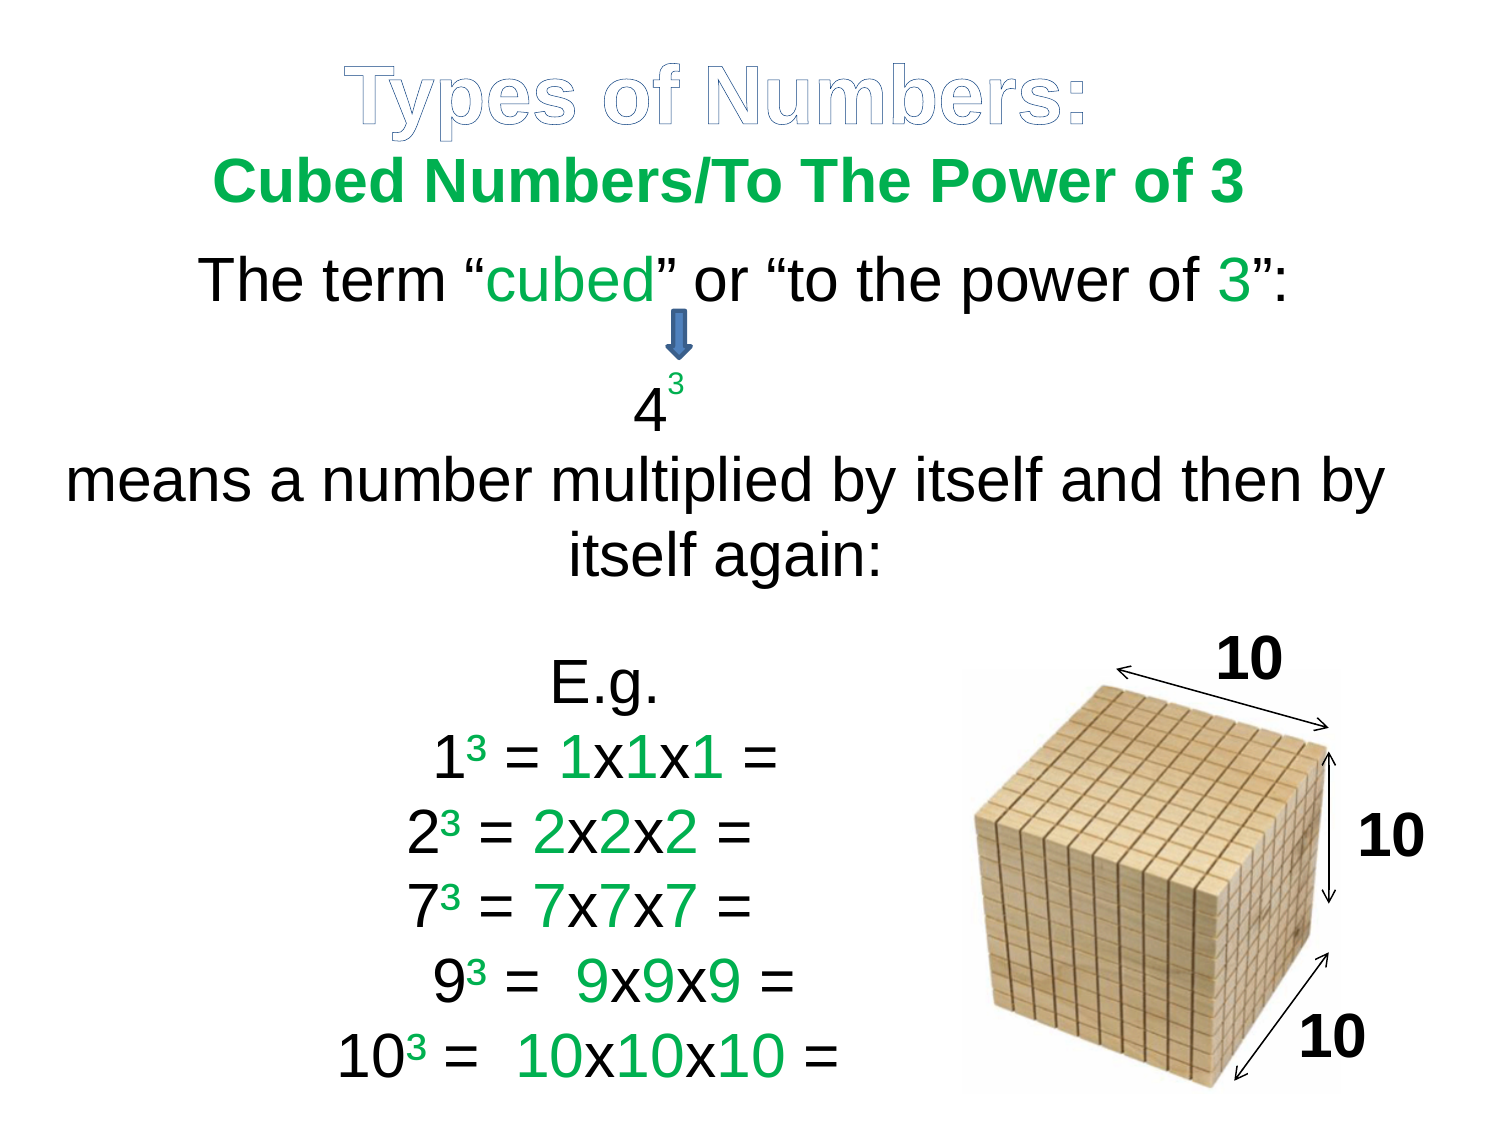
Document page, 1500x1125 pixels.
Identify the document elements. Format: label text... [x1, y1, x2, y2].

text_box 4 [619, 361, 684, 431]
text_box means a number multiplied by itself and then by itself again: [29, 431, 1424, 596]
text_box Types of Numbers: Cubed Numbers/To The Power of 3 [197, 32, 1261, 223]
picture [962, 669, 1341, 1095]
text_box 3 [652, 355, 700, 409]
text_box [1233, 952, 1329, 1082]
text_box 10 [1200, 609, 1300, 666]
text_box E.g. 1³ = 1x1x1 = 2³ = 2x2x2 = 7³ = 7x7x7 = 9³ = 9x9x9 = 10³ = 10x10x10 = [0, 633, 1200, 1098]
text_box 10 [1344, 987, 1383, 1078]
text_box [665, 308, 693, 361]
text_box The term “cubed” or “to the power of 3”: [64, 231, 1424, 322]
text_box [1115, 668, 1329, 729]
text_box 10 [1344, 786, 1442, 877]
